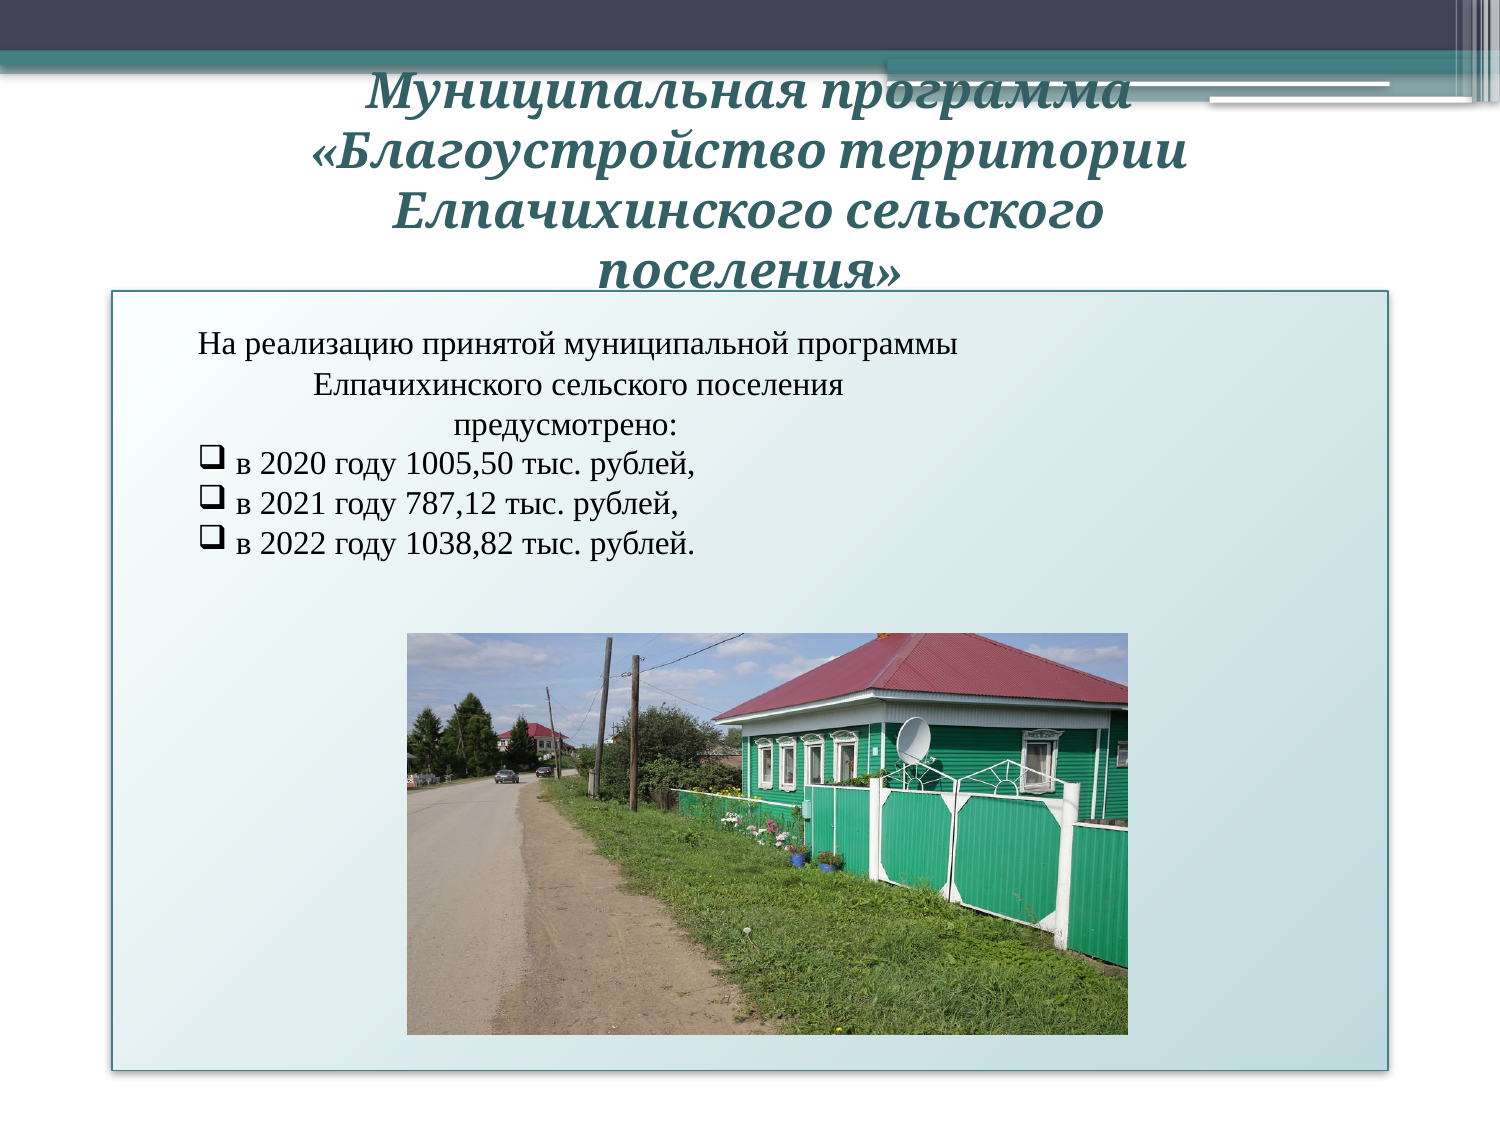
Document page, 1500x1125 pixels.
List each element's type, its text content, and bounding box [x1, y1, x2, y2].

text_box На реализацию принятой муниципальной программы Елпачихинского сельского поселения предусмотрено: в 2020 году 1005,50 тыс. рублей, в 2021 году 787,12 тыс. рублей, в 2022 году 1038,82 тыс. рублей. [182, 314, 1093, 569]
text_box [111, 290, 1389, 1071]
picture [407, 633, 1129, 1035]
title Муниципальная программа «Благоустройство территории Елпачихинского сельского поселения» [242, 113, 1258, 244]
